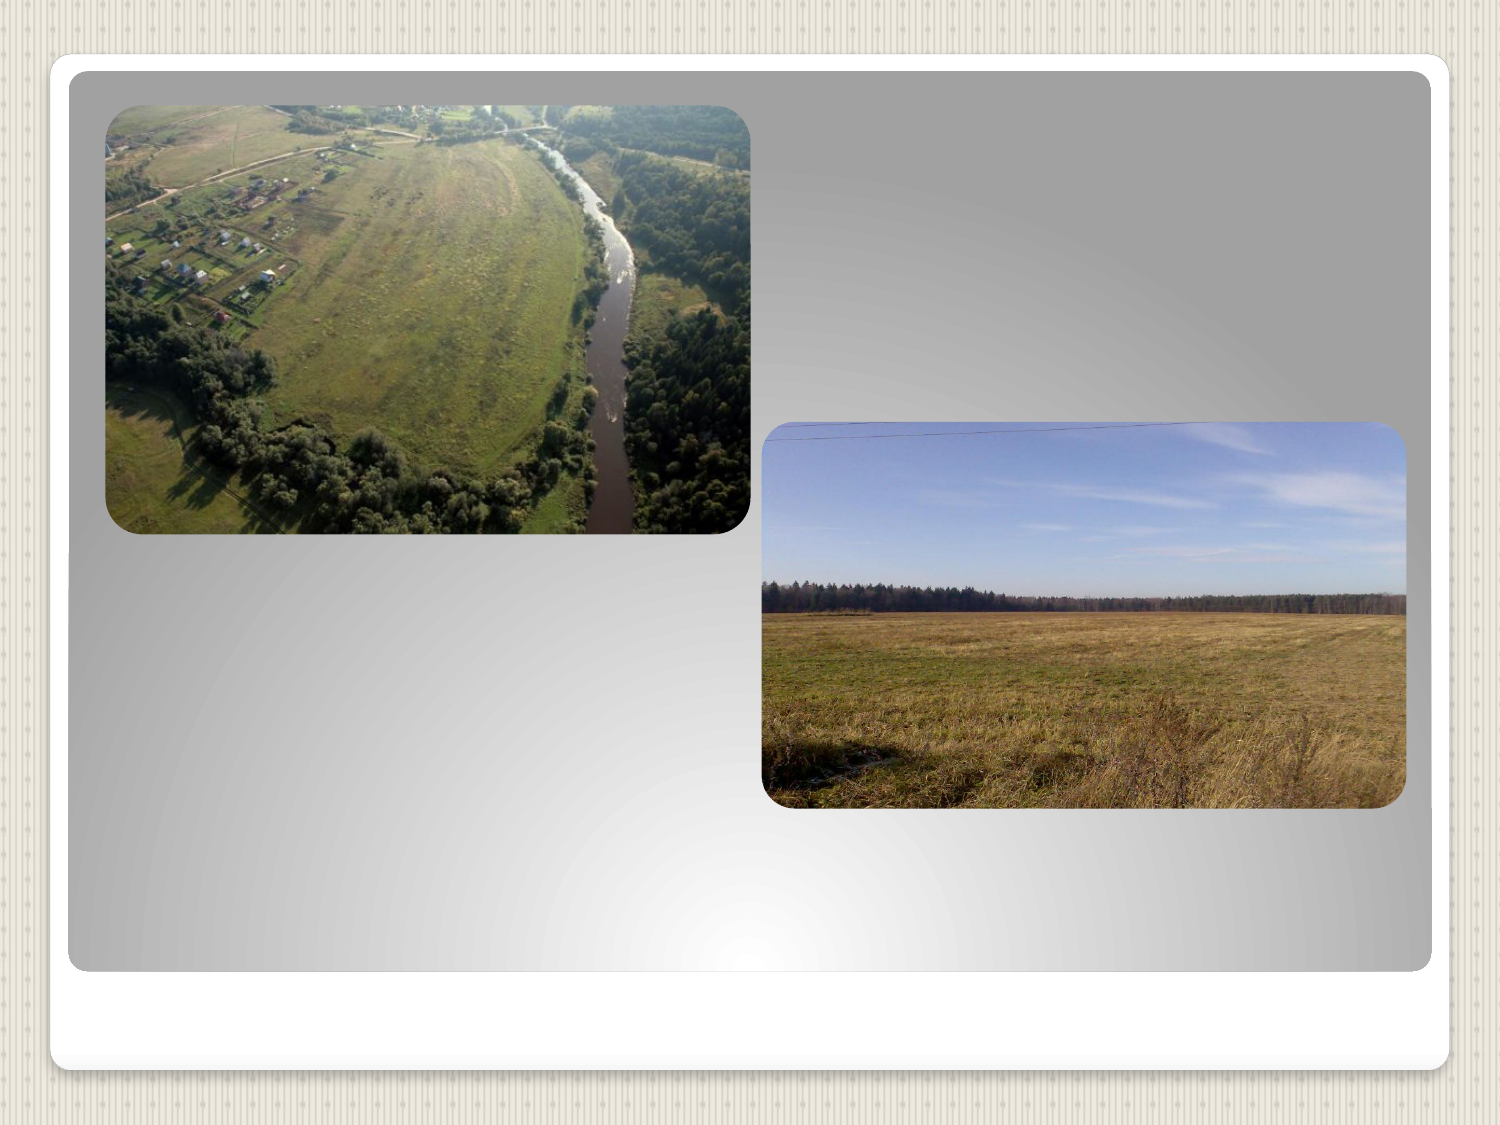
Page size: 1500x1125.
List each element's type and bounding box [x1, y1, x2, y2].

list [761, 421, 1407, 809]
list [105, 104, 751, 535]
